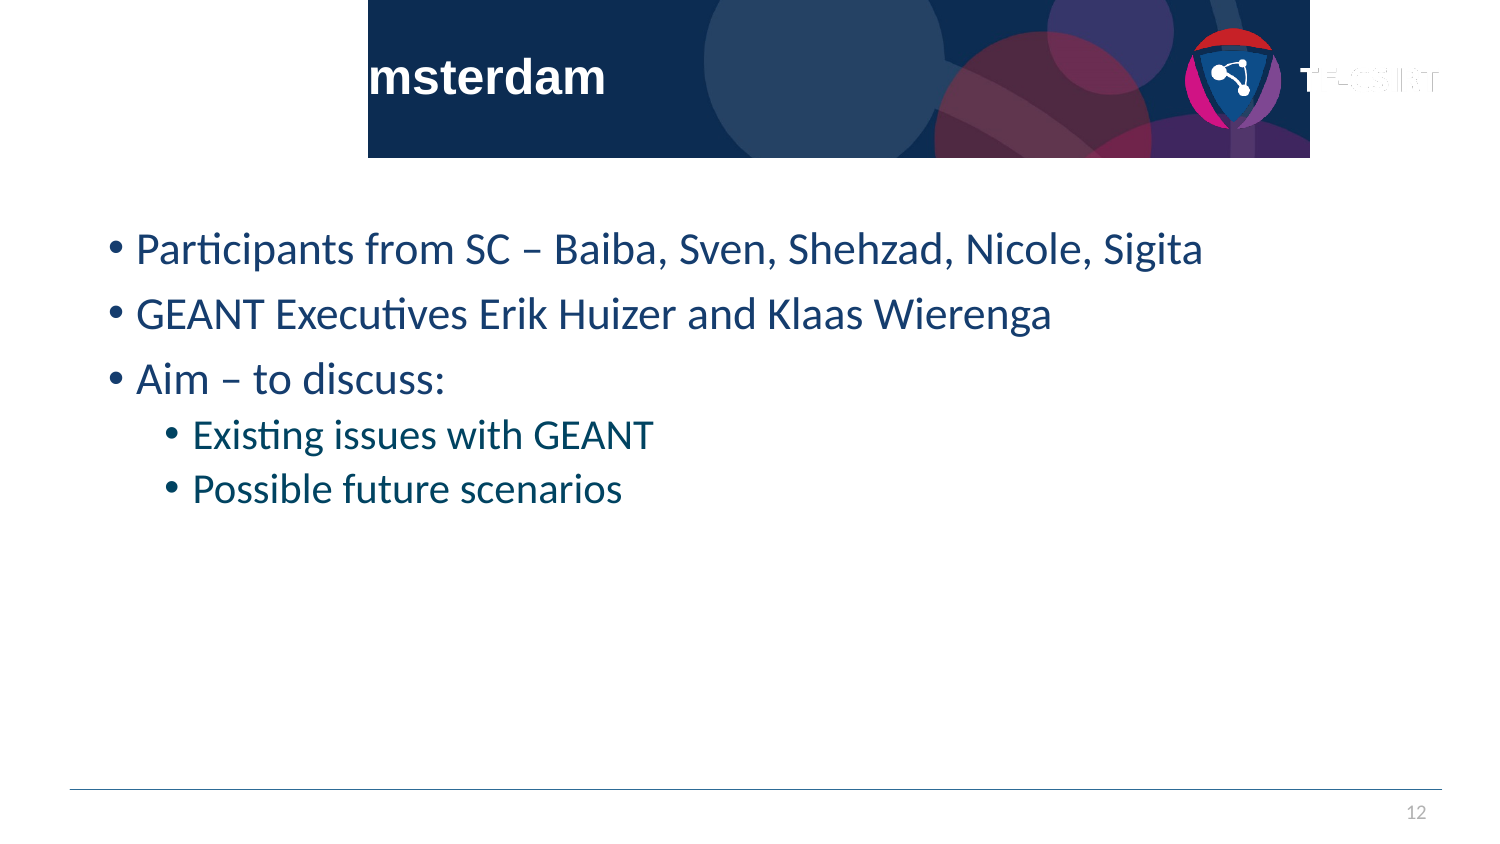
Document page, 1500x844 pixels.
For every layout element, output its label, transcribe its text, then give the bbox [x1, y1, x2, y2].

title Meeting in Amsterdam [57, 21, 1114, 136]
slide_number 12 [1104, 788, 1442, 834]
picture [368, 0, 1439, 158]
list Participants from SC – Baiba, Sven, Shehzad, Nicole, Sigita GEANT Executives Erik Huizer and Klaas Wierenga Aim – to discuss: Existing issues with GEANT Possible future scenarios [93, 217, 1442, 789]
